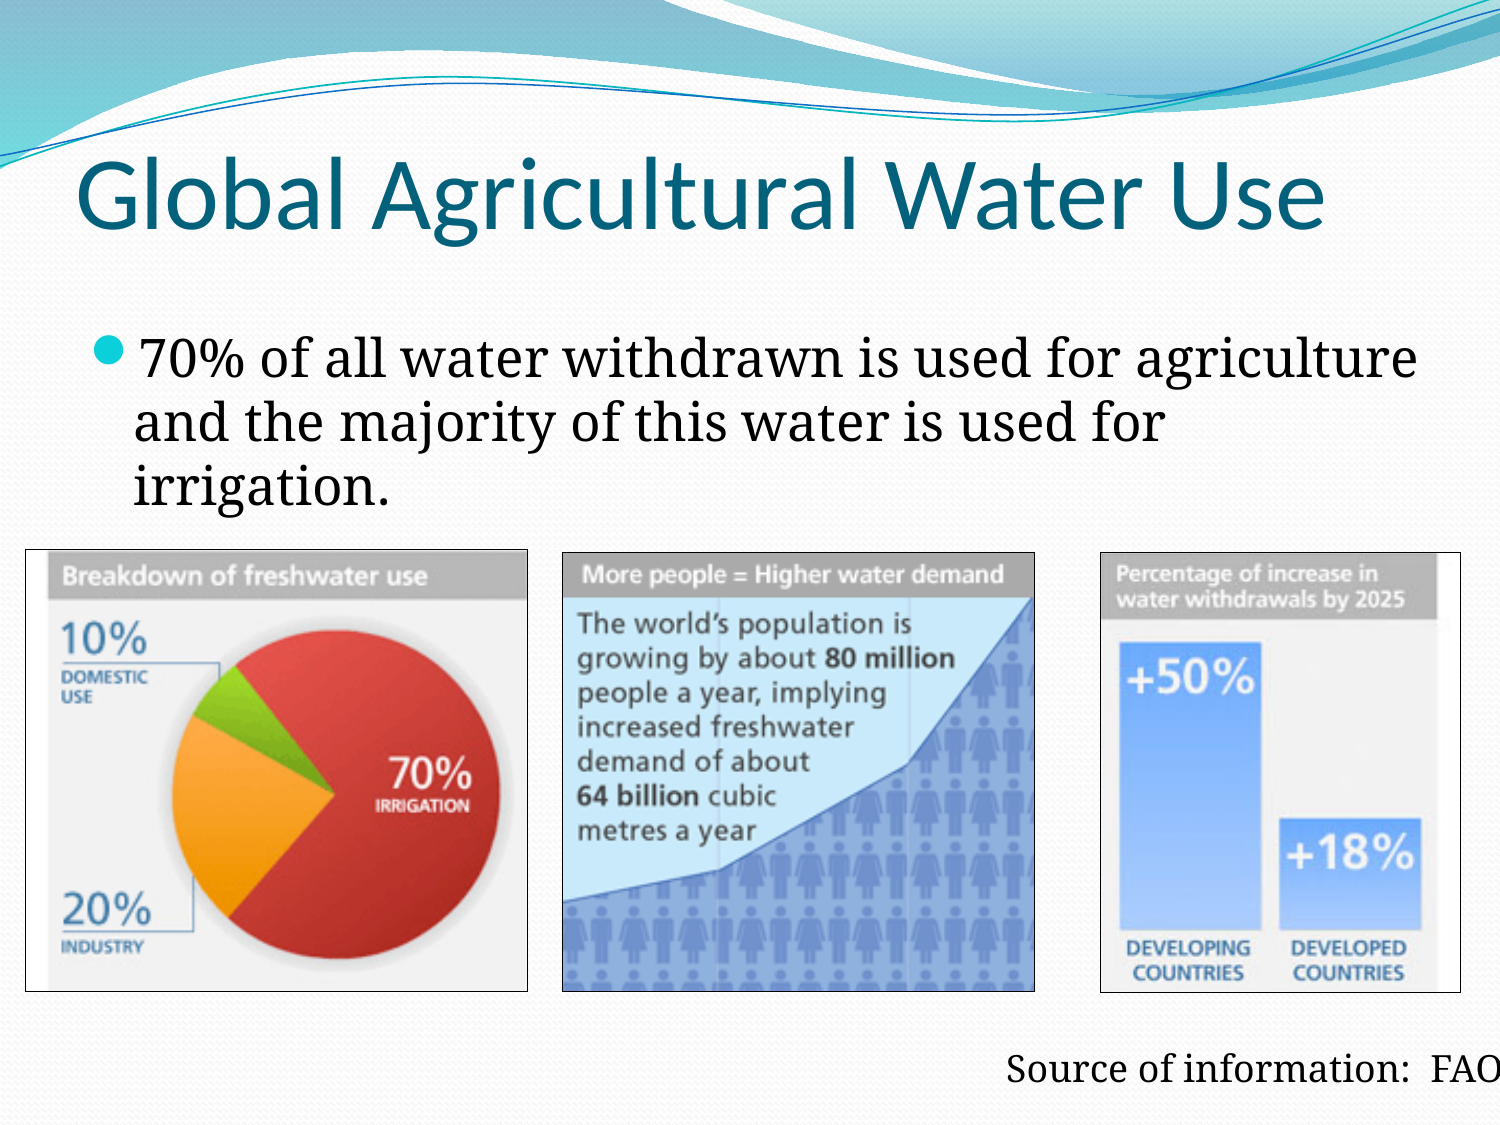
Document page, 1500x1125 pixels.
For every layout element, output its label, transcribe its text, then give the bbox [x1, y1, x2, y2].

picture [1099, 552, 1461, 993]
list 70% of all water withdrawn is used for agriculture and the majority of this water is used for irrigation. [75, 317, 1450, 525]
title Global Agricultural Water Use [75, 62, 1425, 250]
picture [562, 552, 1035, 992]
text_box Source of information: FAO [991, 1037, 1500, 1098]
picture [25, 549, 528, 992]
